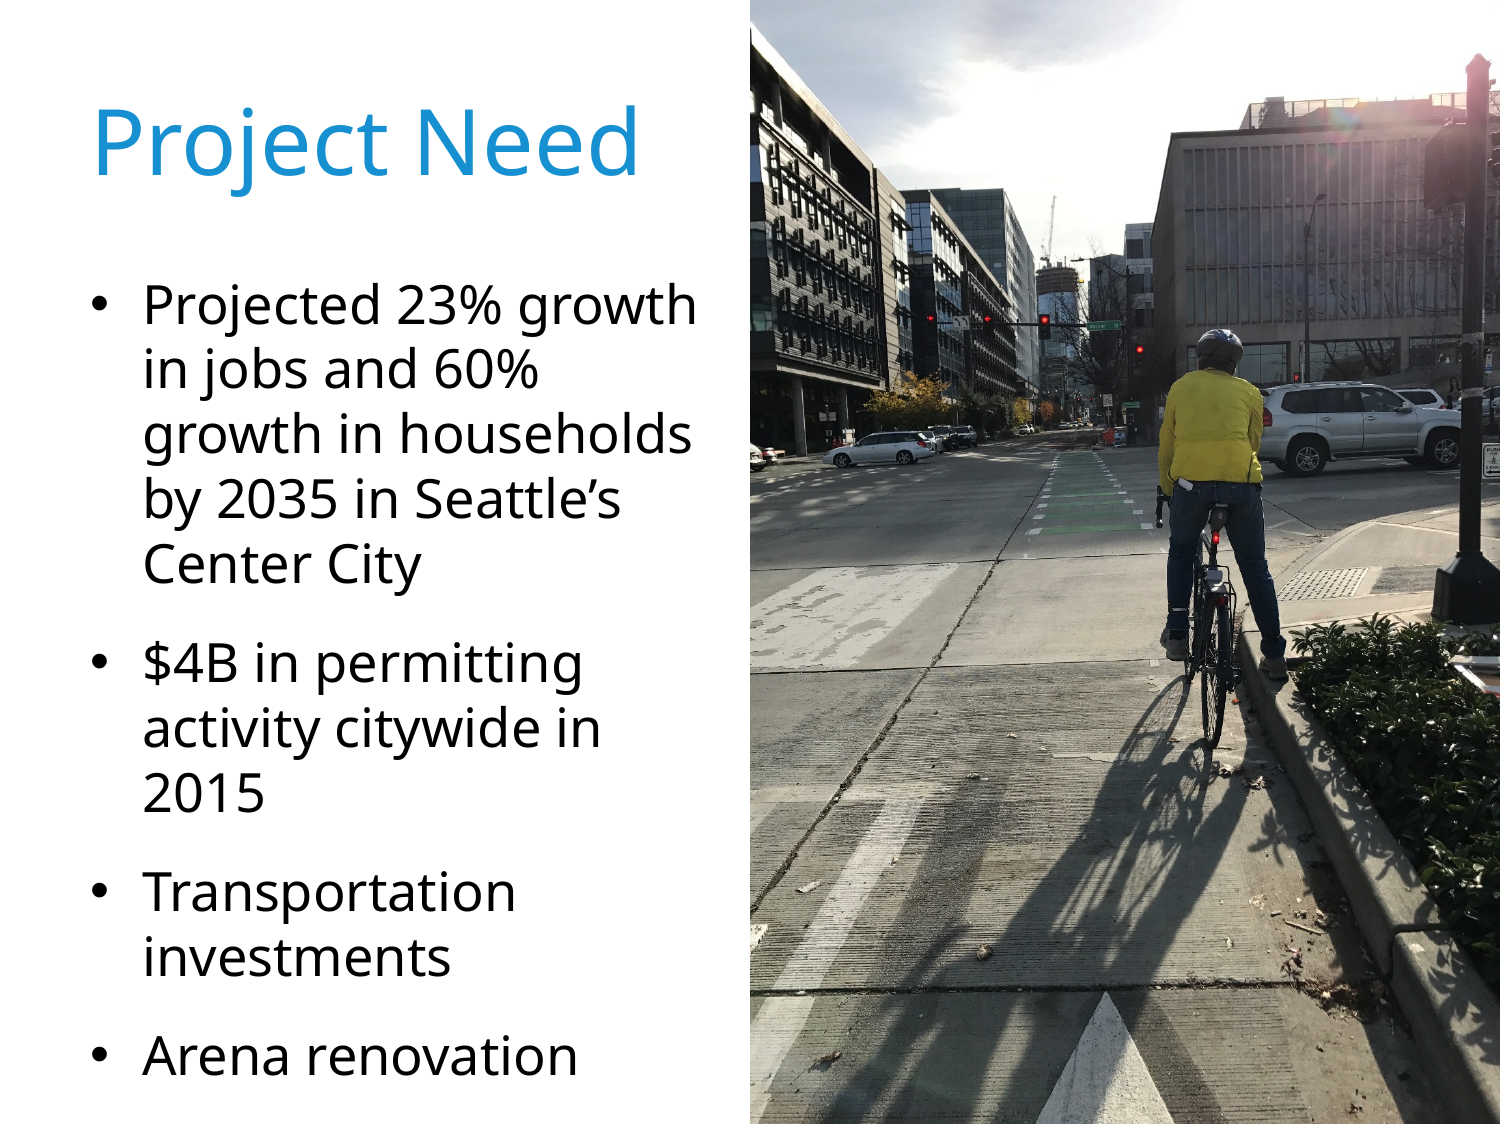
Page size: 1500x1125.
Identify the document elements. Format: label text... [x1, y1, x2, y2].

title Project Need [75, 45, 744, 233]
picture [749, 0, 1500, 1124]
list Projected 23% growth in jobs and 60% growth in households by 2035 in Seattle’s Center City $4B in permitting activity citywide in 2015 Transportation investments Arena renovation [75, 262, 738, 1103]
